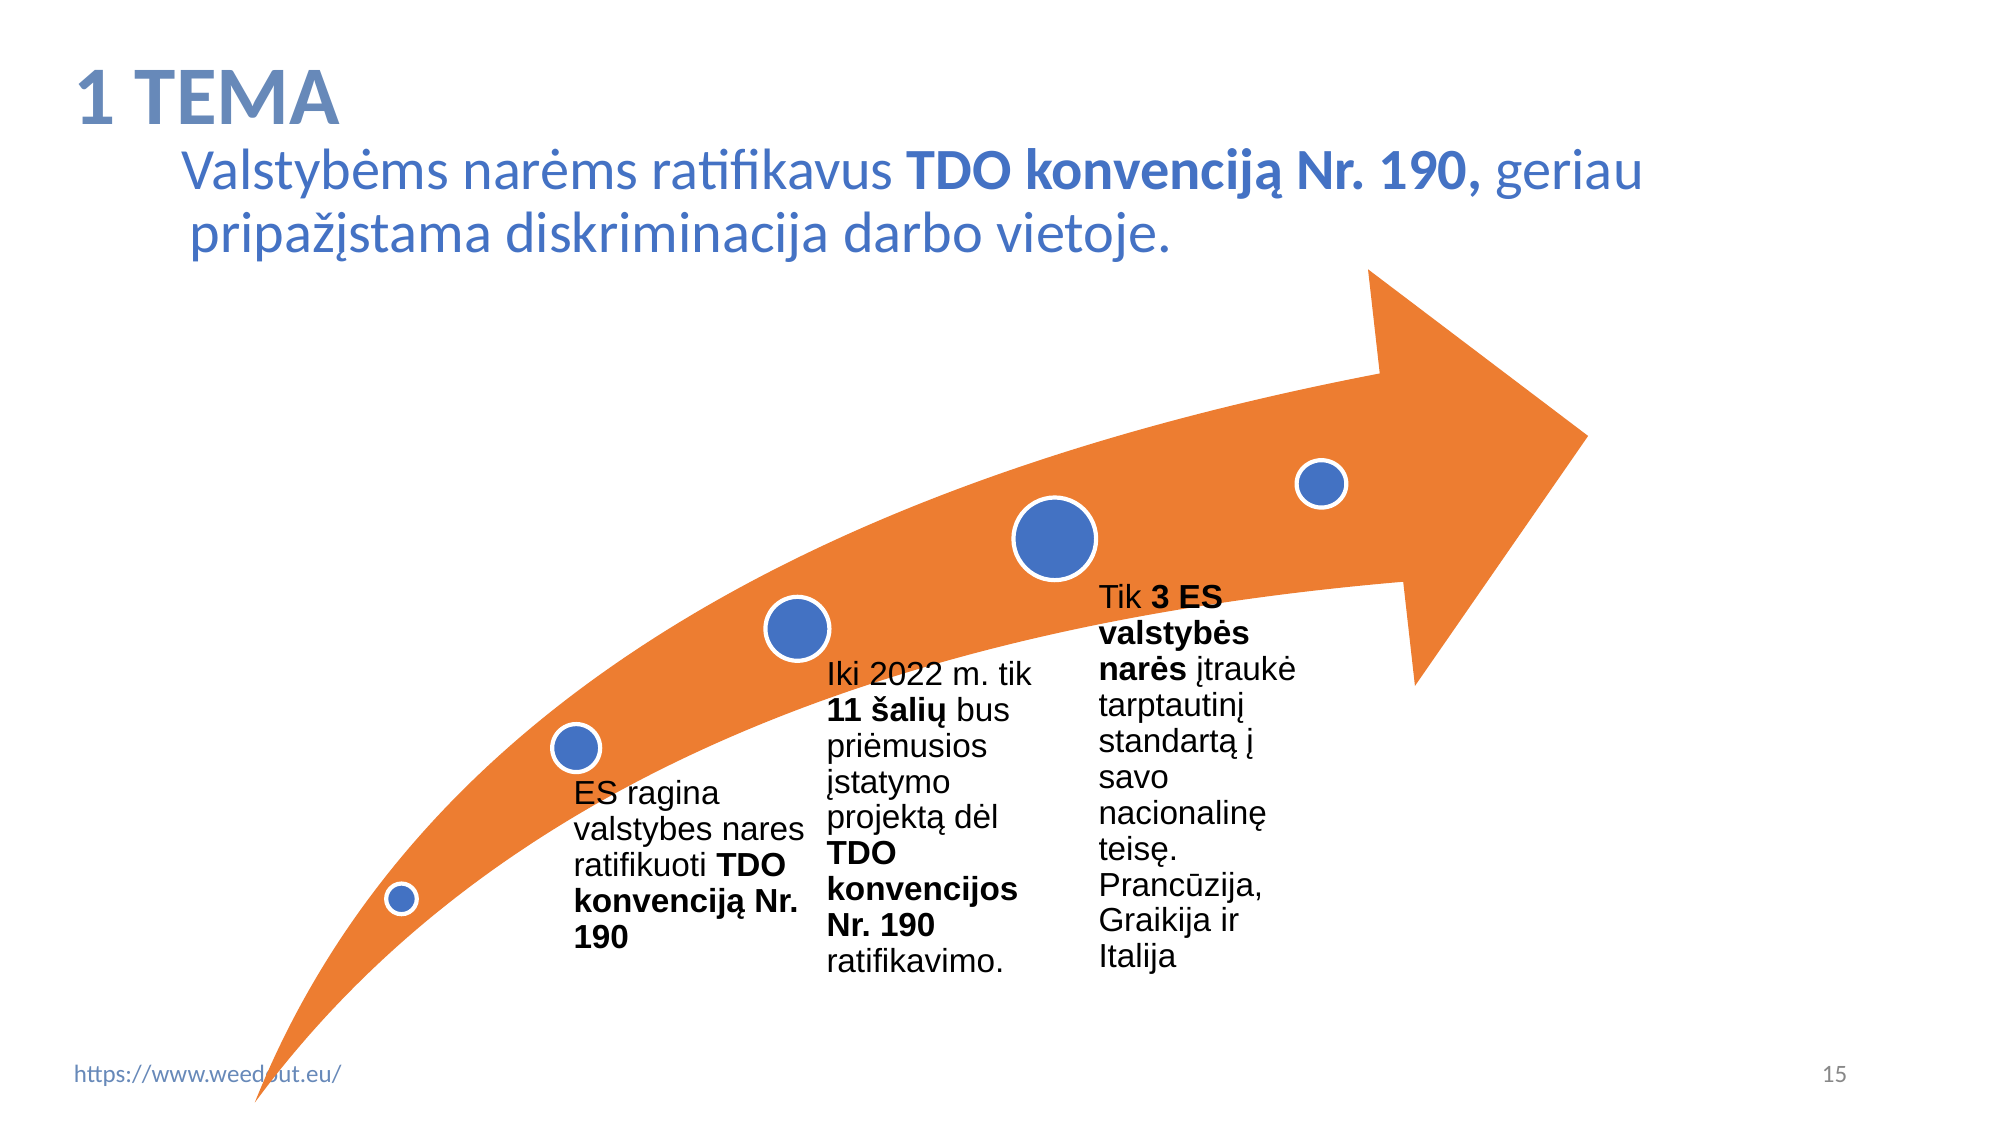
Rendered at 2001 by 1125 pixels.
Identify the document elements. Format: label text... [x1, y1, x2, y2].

slide_number ‹#› [1593, 1042, 1863, 1103]
title 1 TEMA [58, 45, 1784, 263]
text_box https://www.weedout.eu/ [58, 1049, 249, 1095]
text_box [254, 268, 1589, 1125]
list Valstybėms narėms ratifikavus TDO konvenciją Nr. 190, geriau pripažįstama diskriminacija darbo vietoje. [137, 132, 1863, 1014]
